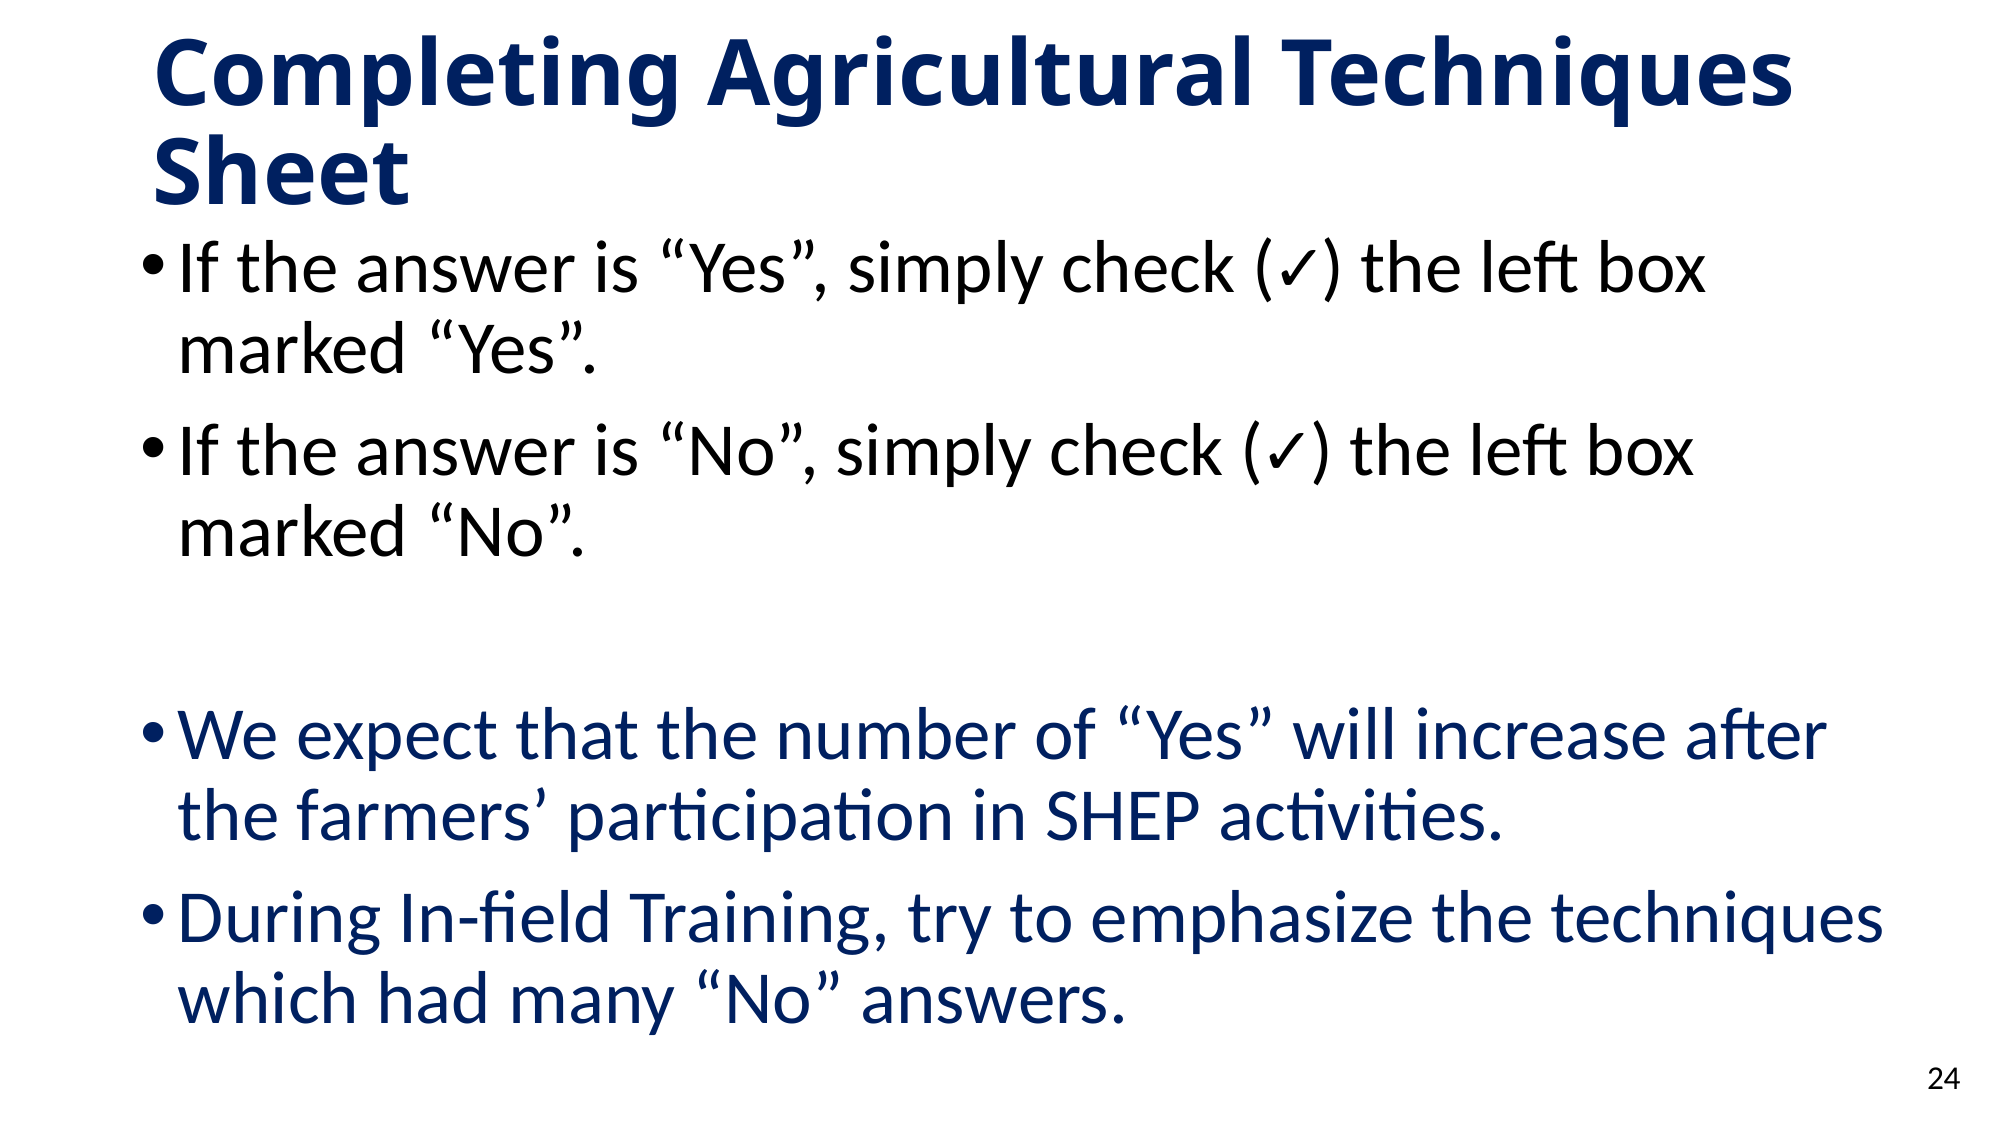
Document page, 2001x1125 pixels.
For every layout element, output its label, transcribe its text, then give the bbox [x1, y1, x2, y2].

list If the answer is “Yes”, simply check (✓) the left box marked “Yes”. If the answer is “No”, simply check (✓) the left box marked “No”. We expect that the number of “Yes” will increase after the farmers’ participation in SHEP activities. During In-field Training, try to emphasize the techniques which had many “No” answers. [125, 220, 1907, 1060]
title Completing Agricultural Techniques Sheet [137, 16, 1904, 220]
slide_number 24 [1525, 1046, 1976, 1106]
